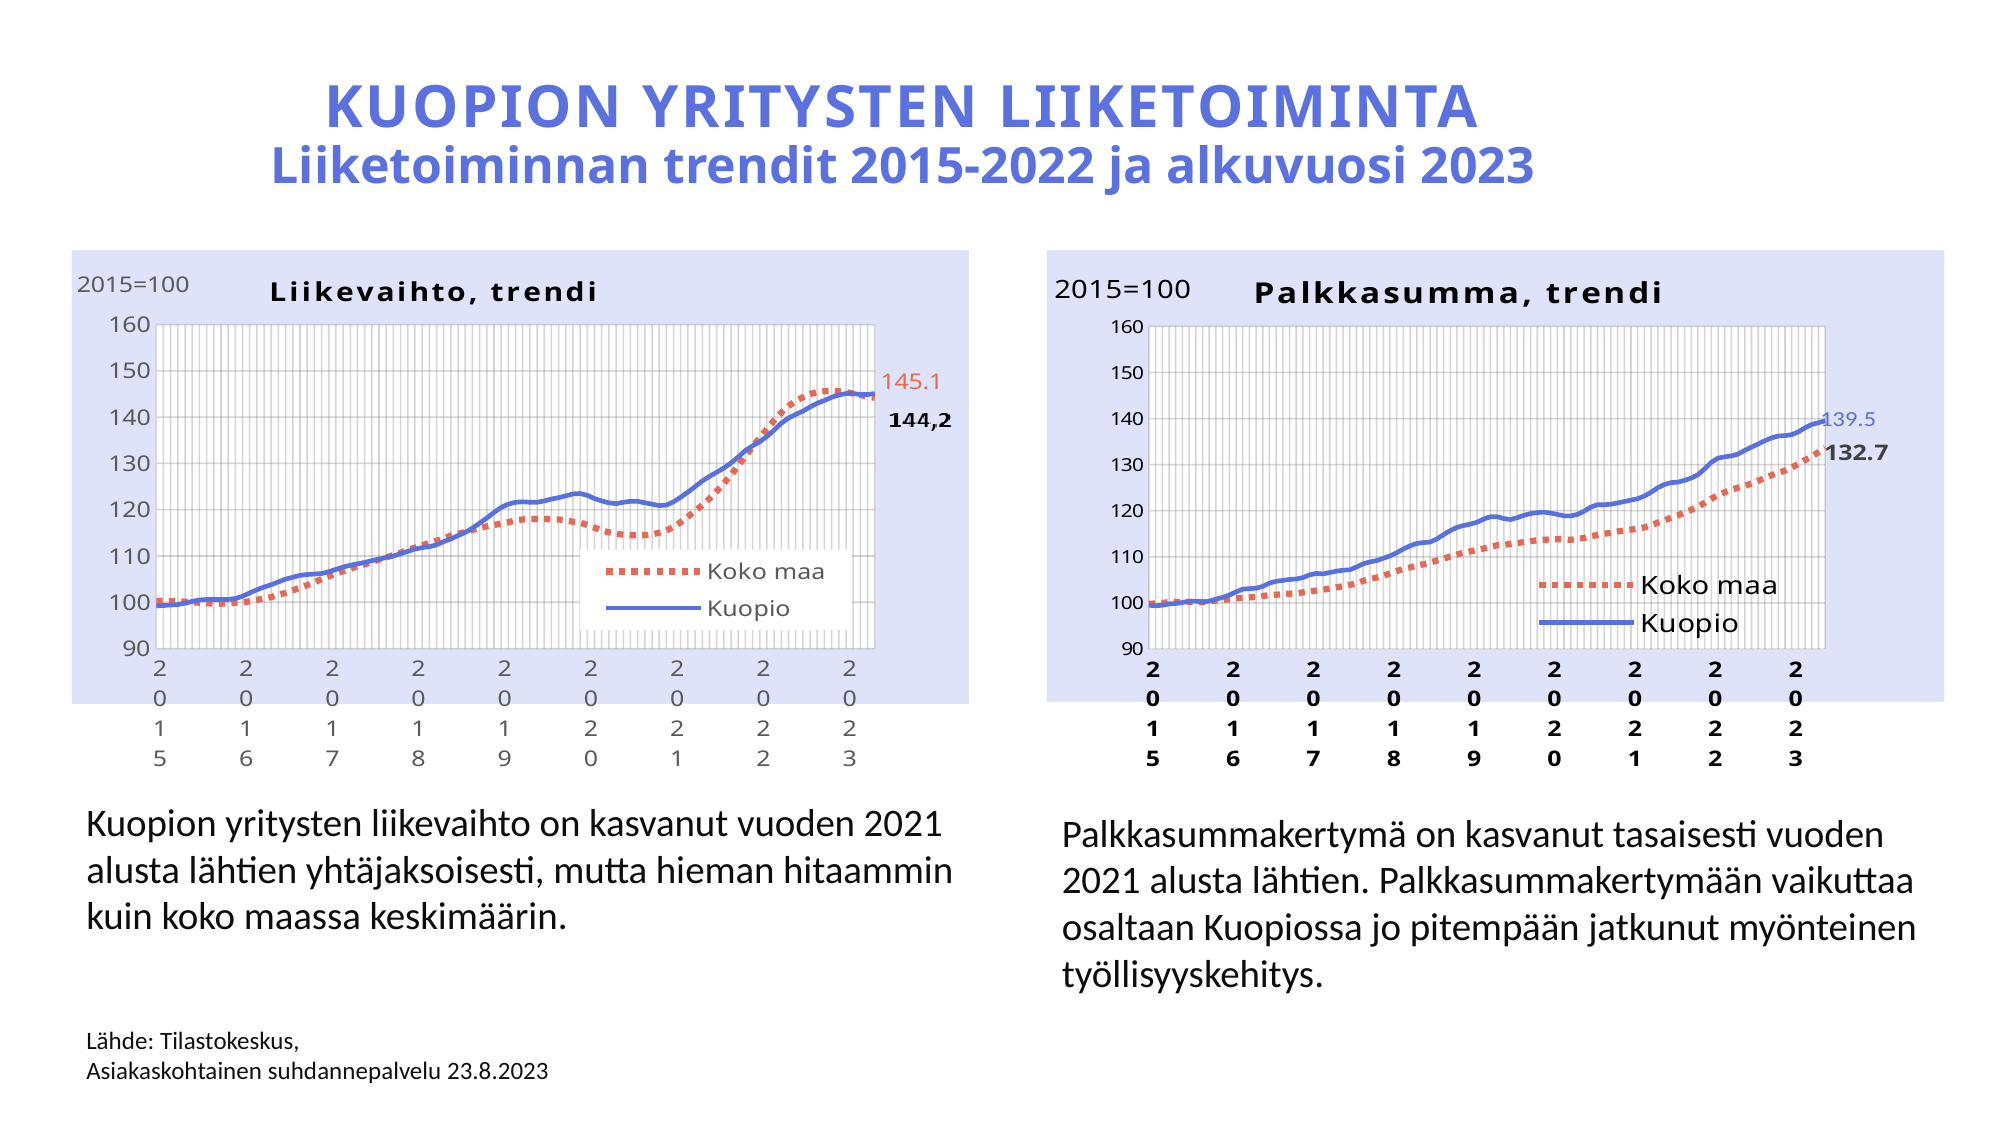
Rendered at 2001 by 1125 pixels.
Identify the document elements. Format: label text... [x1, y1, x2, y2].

text_box Lähde: Tilastokeskus, Asiakaskohtainen suhdannepalvelu 23.8.2023 [71, 1017, 705, 1093]
text_box Kuopion yritysten liikevaihto on kasvanut vuoden 2021 alusta lähtien yhtäjaksoisesti, mutta hieman hitaammin kuin koko maassa keskimäärin. [71, 790, 969, 985]
chart [1046, 250, 1945, 774]
chart [71, 250, 969, 774]
title KUOPION YRITYSTEN LIIKETOIMINTA Liiketoiminnan trendit 2015-2022 ja alkuvuosi 2023 [55, 69, 1751, 207]
text_box Palkkasummakertymä on kasvanut tasaisesti vuoden 2021 alusta lähtien. Palkkasummakertymään vaikuttaa osaltaan Kuopiossa jo pitempään jatkunut myönteinen työllisyyskehitys. [1046, 800, 1945, 1022]
